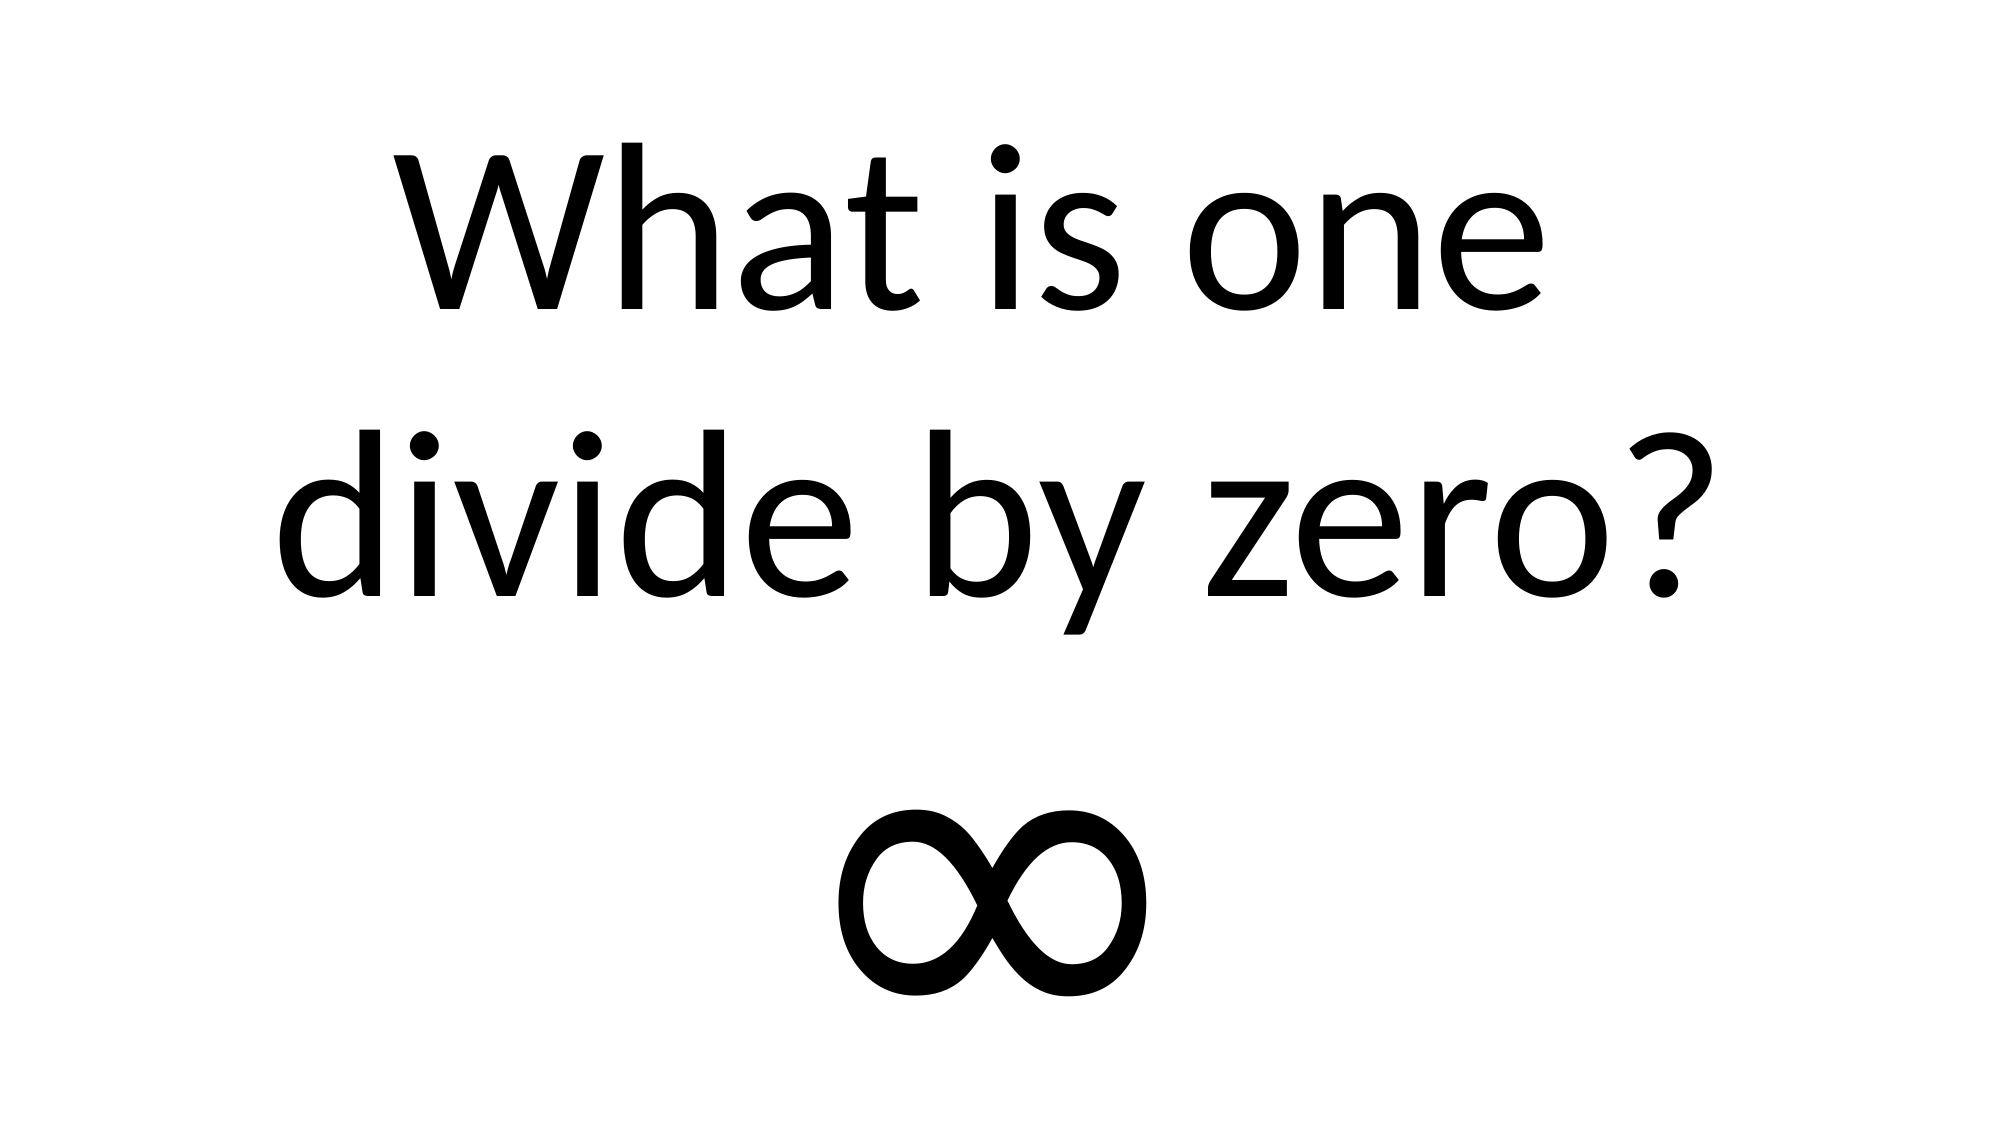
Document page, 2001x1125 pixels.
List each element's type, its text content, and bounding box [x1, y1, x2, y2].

text_box ∞ [771, 547, 1216, 1125]
text_box What is one divide by zero? [205, 62, 1795, 653]
